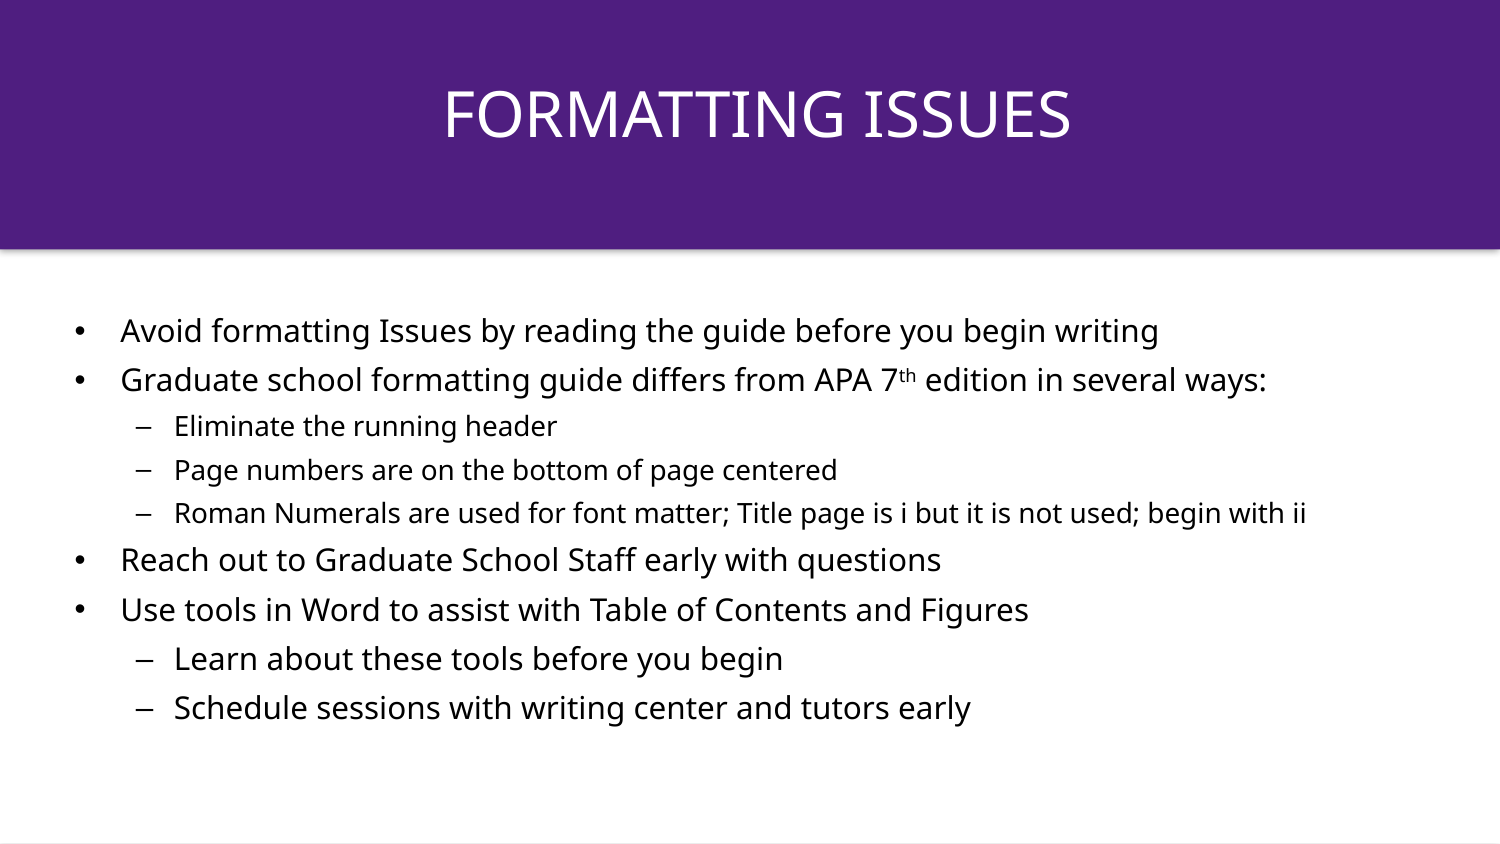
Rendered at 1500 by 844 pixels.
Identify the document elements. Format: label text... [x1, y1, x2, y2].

list Avoid formatting Issues by reading the guide before you begin writing Graduate school formatting guide differs from APA 7th edition in several ways: Eliminate the running header Page numbers are on the bottom of page centered Roman Numerals are used for font matter; Title page is i but it is not used; begin with ii Reach out to Graduate School Staff early with questions Use tools in Word to assist with Table of Contents and Figures Learn about these tools before you begin Schedule sessions with writing center and tutors early [59, 301, 1442, 740]
list Formatting Issues [60, 45, 1455, 204]
